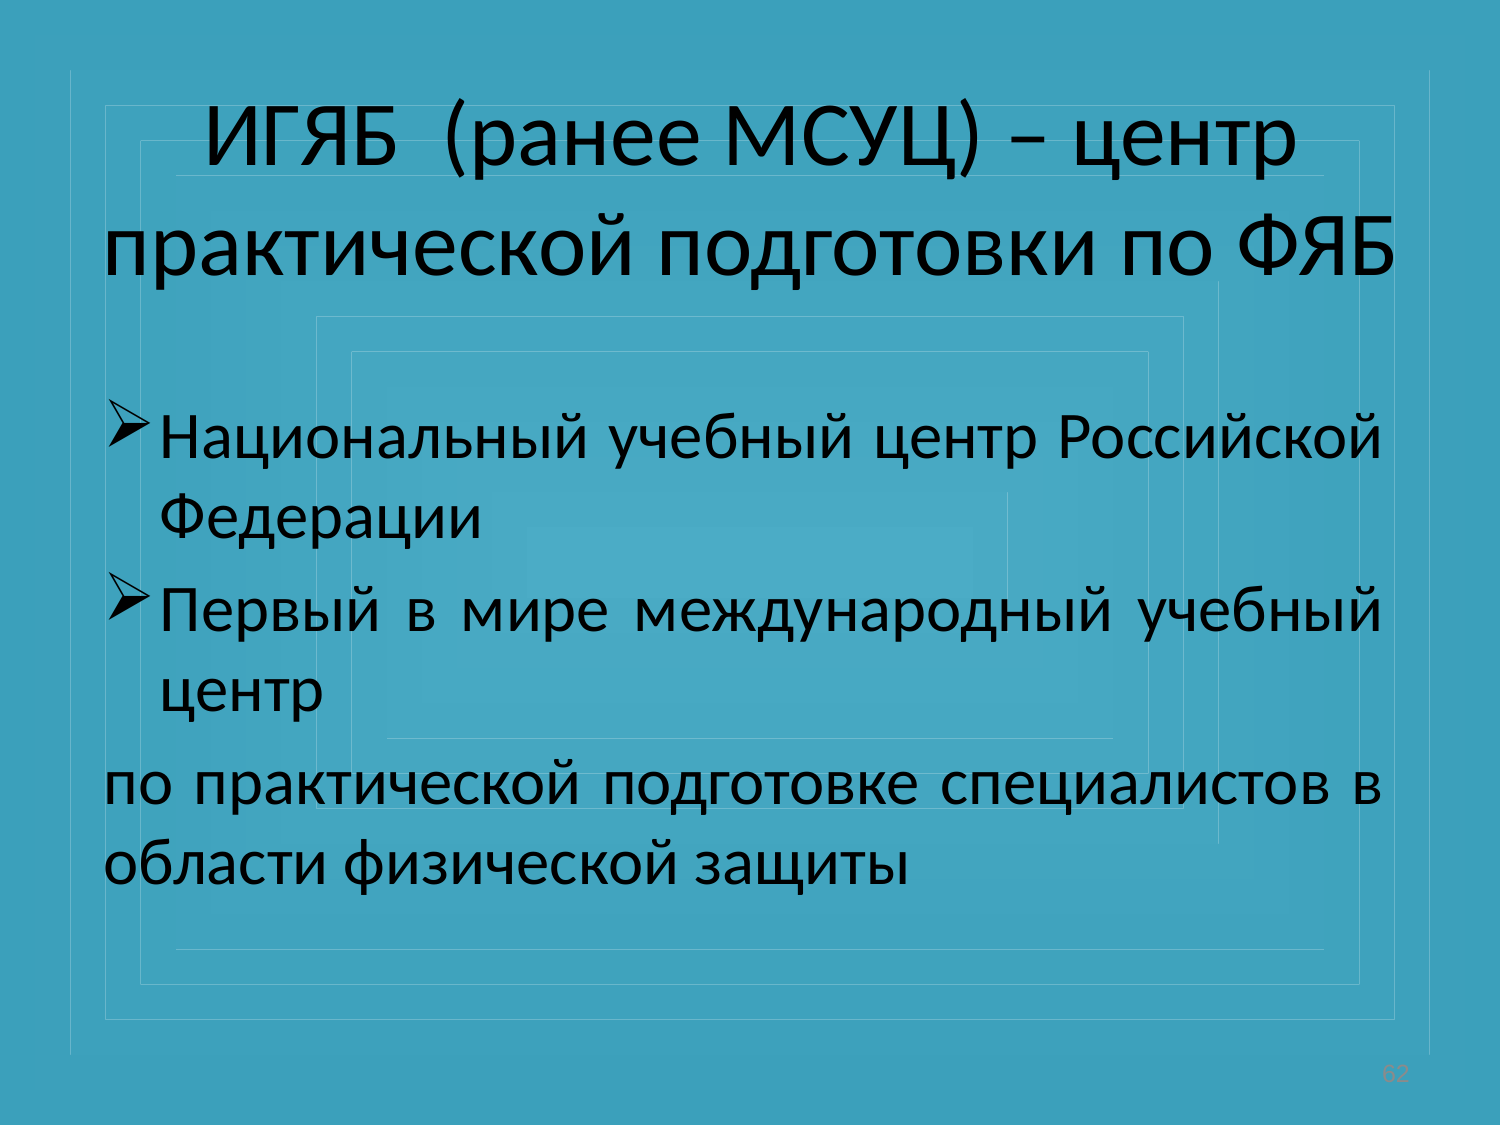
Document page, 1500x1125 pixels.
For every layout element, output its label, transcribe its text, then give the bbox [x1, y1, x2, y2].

title ИГЯБ (ранее МСУЦ) – центр практической подготовки по ФЯБ [76, 89, 1427, 278]
slide_number 62 [1074, 1042, 1425, 1103]
list Национальный учебный центр Российской Федерации Первый в мире международный учебный центр по практической подготовке специалистов в области физической защиты [88, 290, 1400, 1034]
